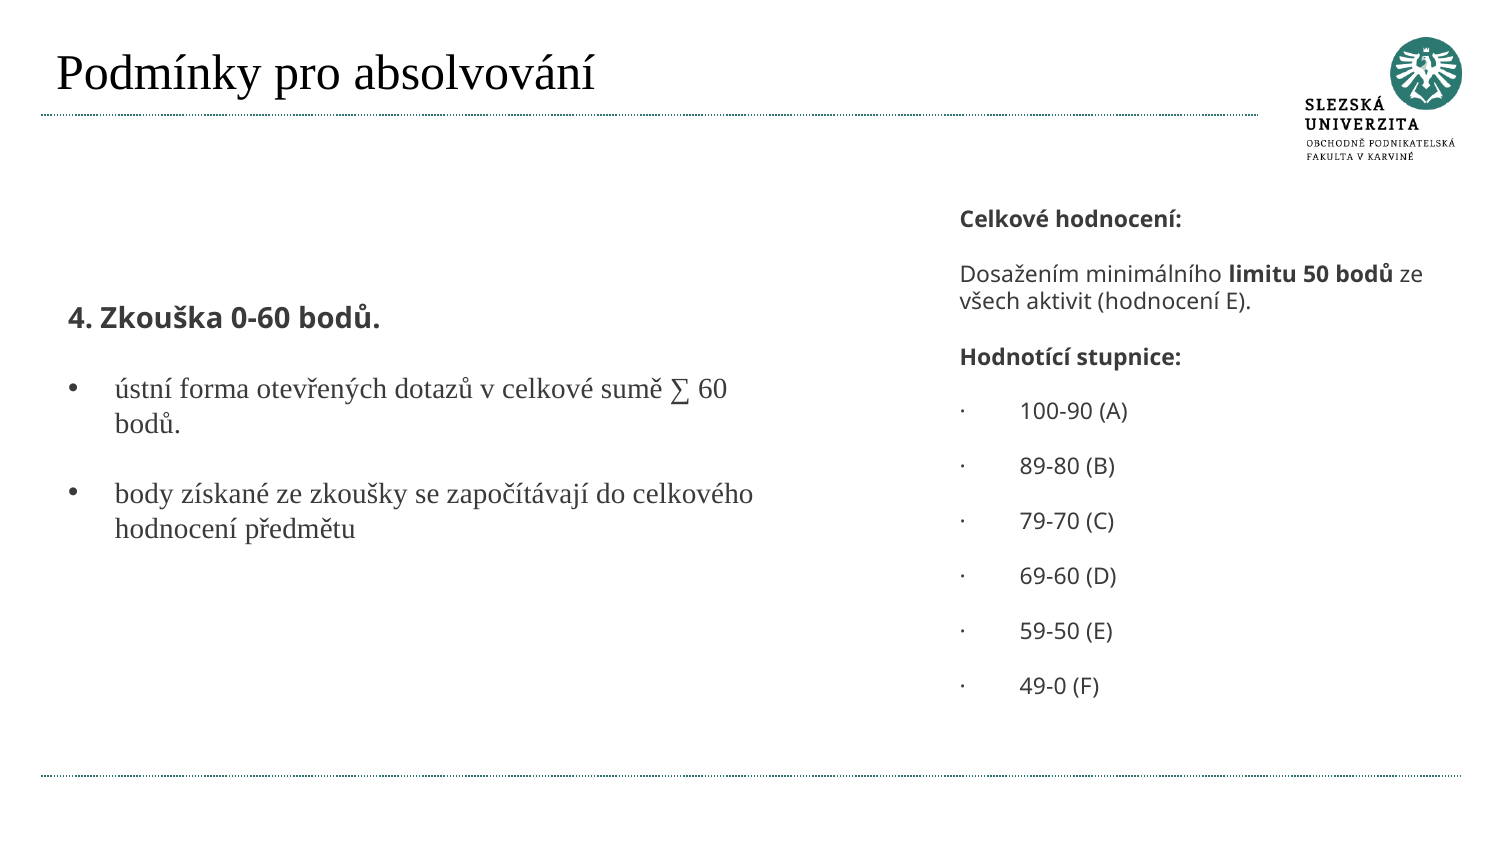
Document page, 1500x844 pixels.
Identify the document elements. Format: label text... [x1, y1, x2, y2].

text_box Celkové hodnocení: Dosažením minimálního limitu 50 bodů ze všech aktivit (hodnocení E). Hodnotící stupnice: · 100-90 (A) · 89-80 (B) · 79-70 (C) · 69-60 (D) · 59-50 (E) · 49-0 (F) [944, 197, 1500, 707]
picture [1305, 37, 1462, 160]
title Podmínky pro absolvování [41, 32, 1128, 116]
text_box 4. Zkouška 0-60 bodů. ústní forma otevřených dotazů v celkové sumě ∑ 60 bodů. body získané ze zkoušky se započítávají do celkového hodnocení předmětu [53, 292, 809, 552]
